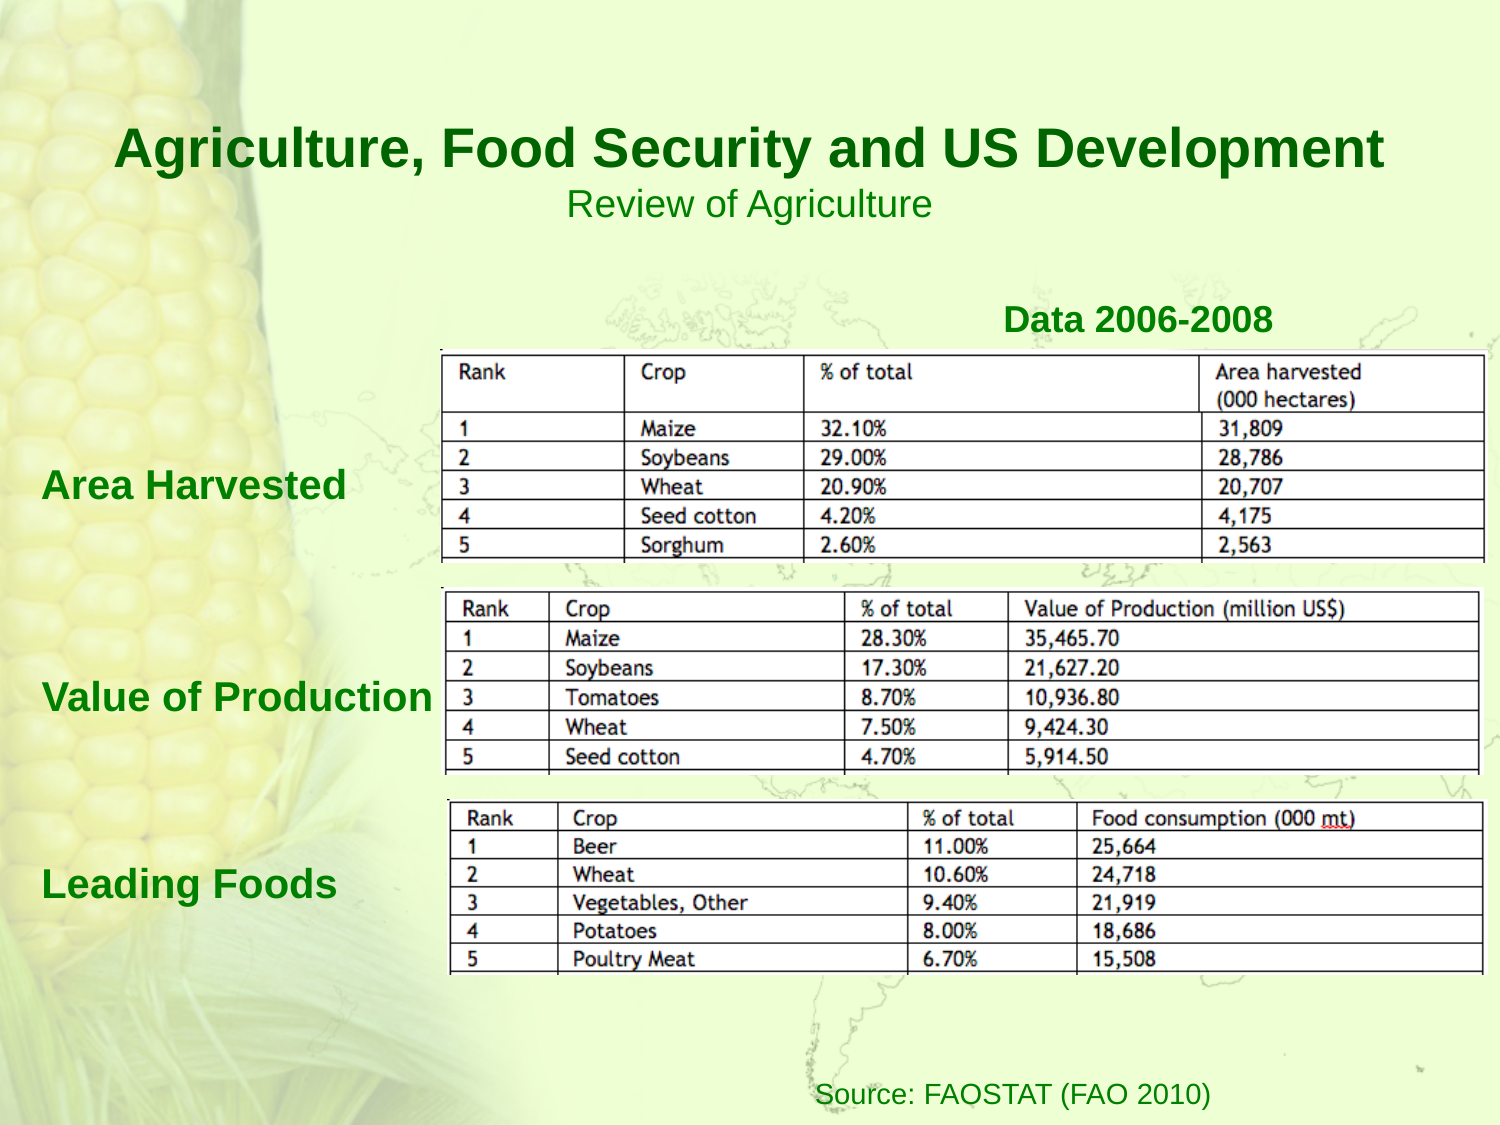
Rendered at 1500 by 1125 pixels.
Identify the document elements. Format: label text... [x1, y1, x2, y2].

text_box Source: FAOSTAT (FAO 2010) [800, 1068, 1468, 1118]
title Agriculture, Food Security and US Development Review of Agriculture [75, 75, 1425, 263]
picture [0, 0, 1500, 1125]
text_box Value of Production [26, 662, 436, 728]
text_box Leading Foods [26, 849, 353, 915]
text_box Area Harvested [26, 450, 363, 515]
text_box Data 2006-2008 [988, 287, 1289, 348]
